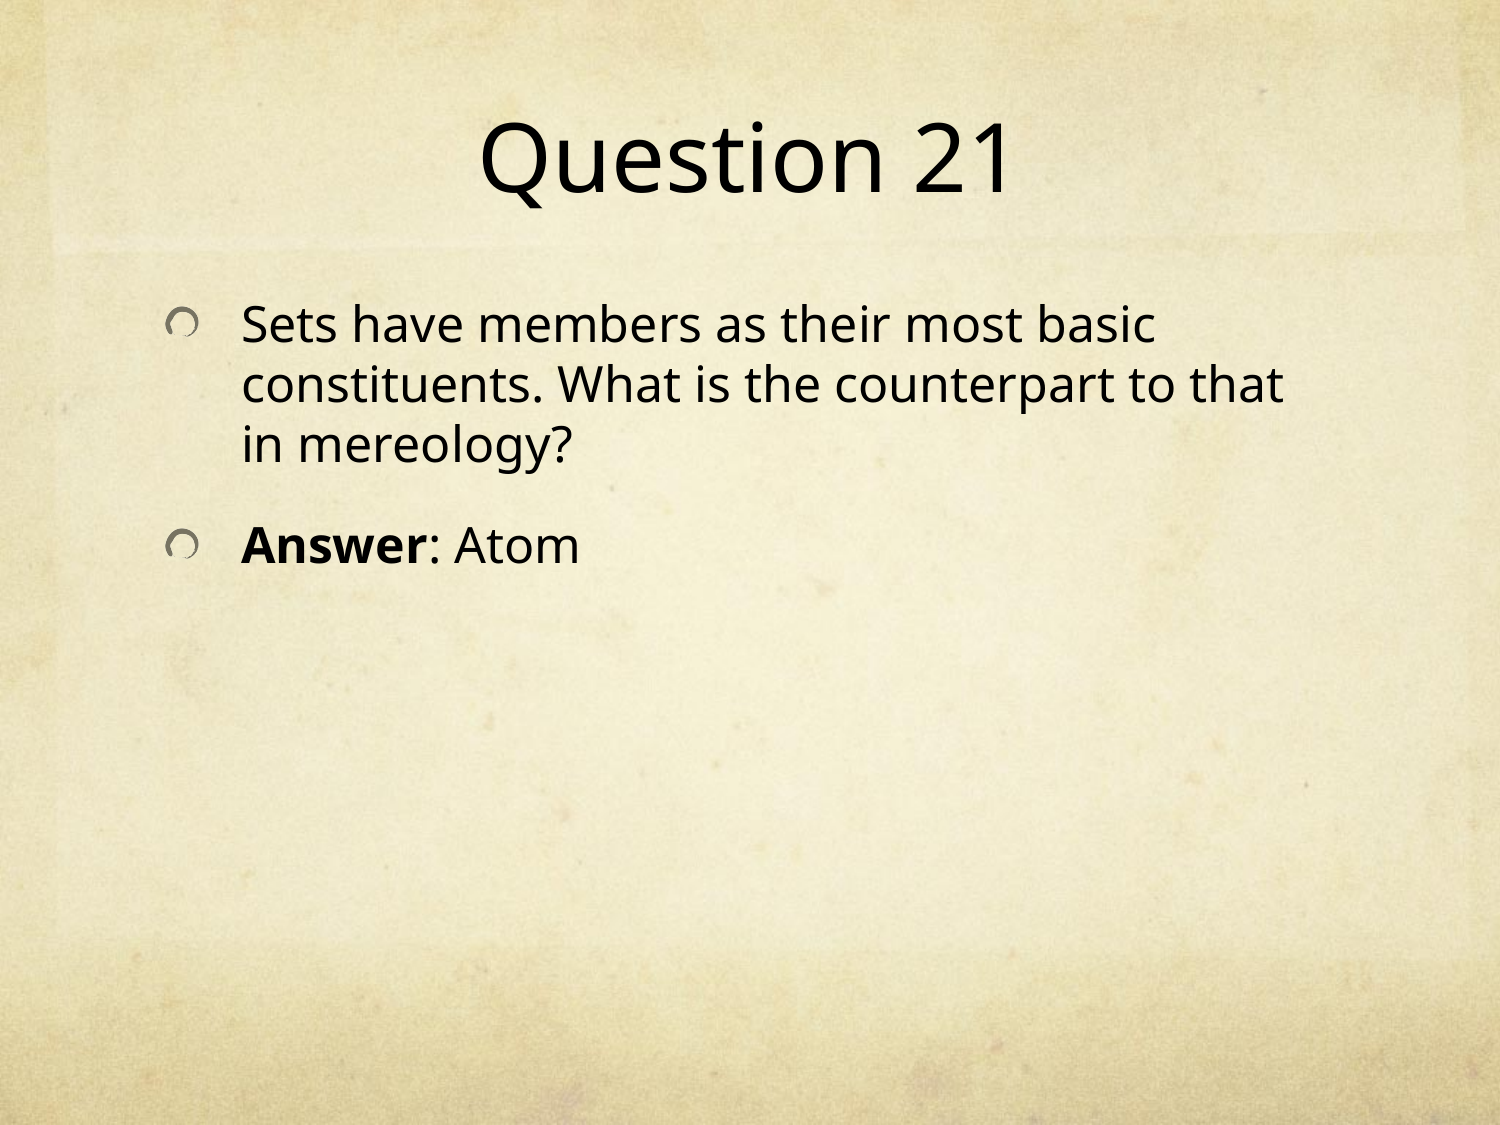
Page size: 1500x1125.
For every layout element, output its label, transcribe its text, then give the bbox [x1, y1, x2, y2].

list Sets have members as their most basic constituents. What is the counterpart to that in mereology? Answer: Atom [150, 284, 1350, 950]
picture [0, 0, 1500, 1125]
title Question 21 [150, 82, 1350, 225]
